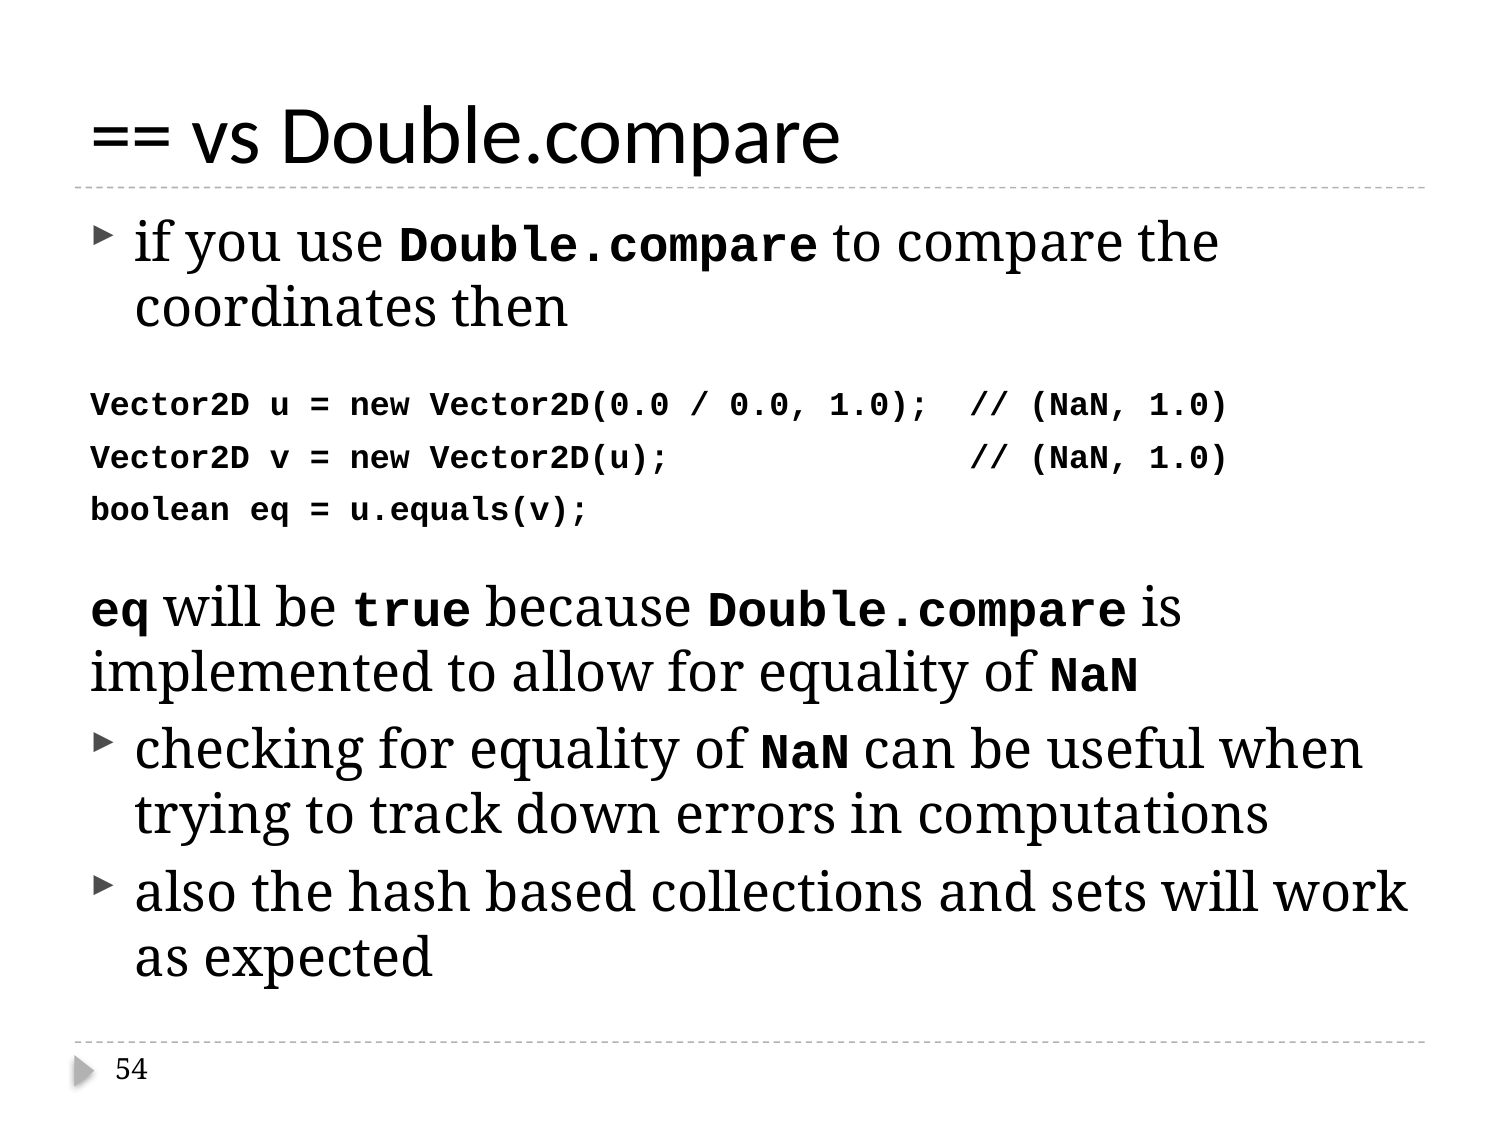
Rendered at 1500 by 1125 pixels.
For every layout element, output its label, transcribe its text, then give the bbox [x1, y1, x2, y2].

slide_number 54 [100, 1042, 426, 1103]
list if you use Double.compare to compare the coordinates then Vector2D u = new Vector2D(0.0 / 0.0, 1.0); // (NaN, 1.0) Vector2D v = new Vector2D(u); // (NaN, 1.0) boolean eq = u.equals(v); eq will be true because Double.compare is implemented to allow for equality of NaN checking for equality of NaN can be useful when trying to track down errors in computations also the hash based collections and sets will work as expected [74, 199, 1426, 1011]
title == vs Double.compare [74, 24, 1426, 188]
